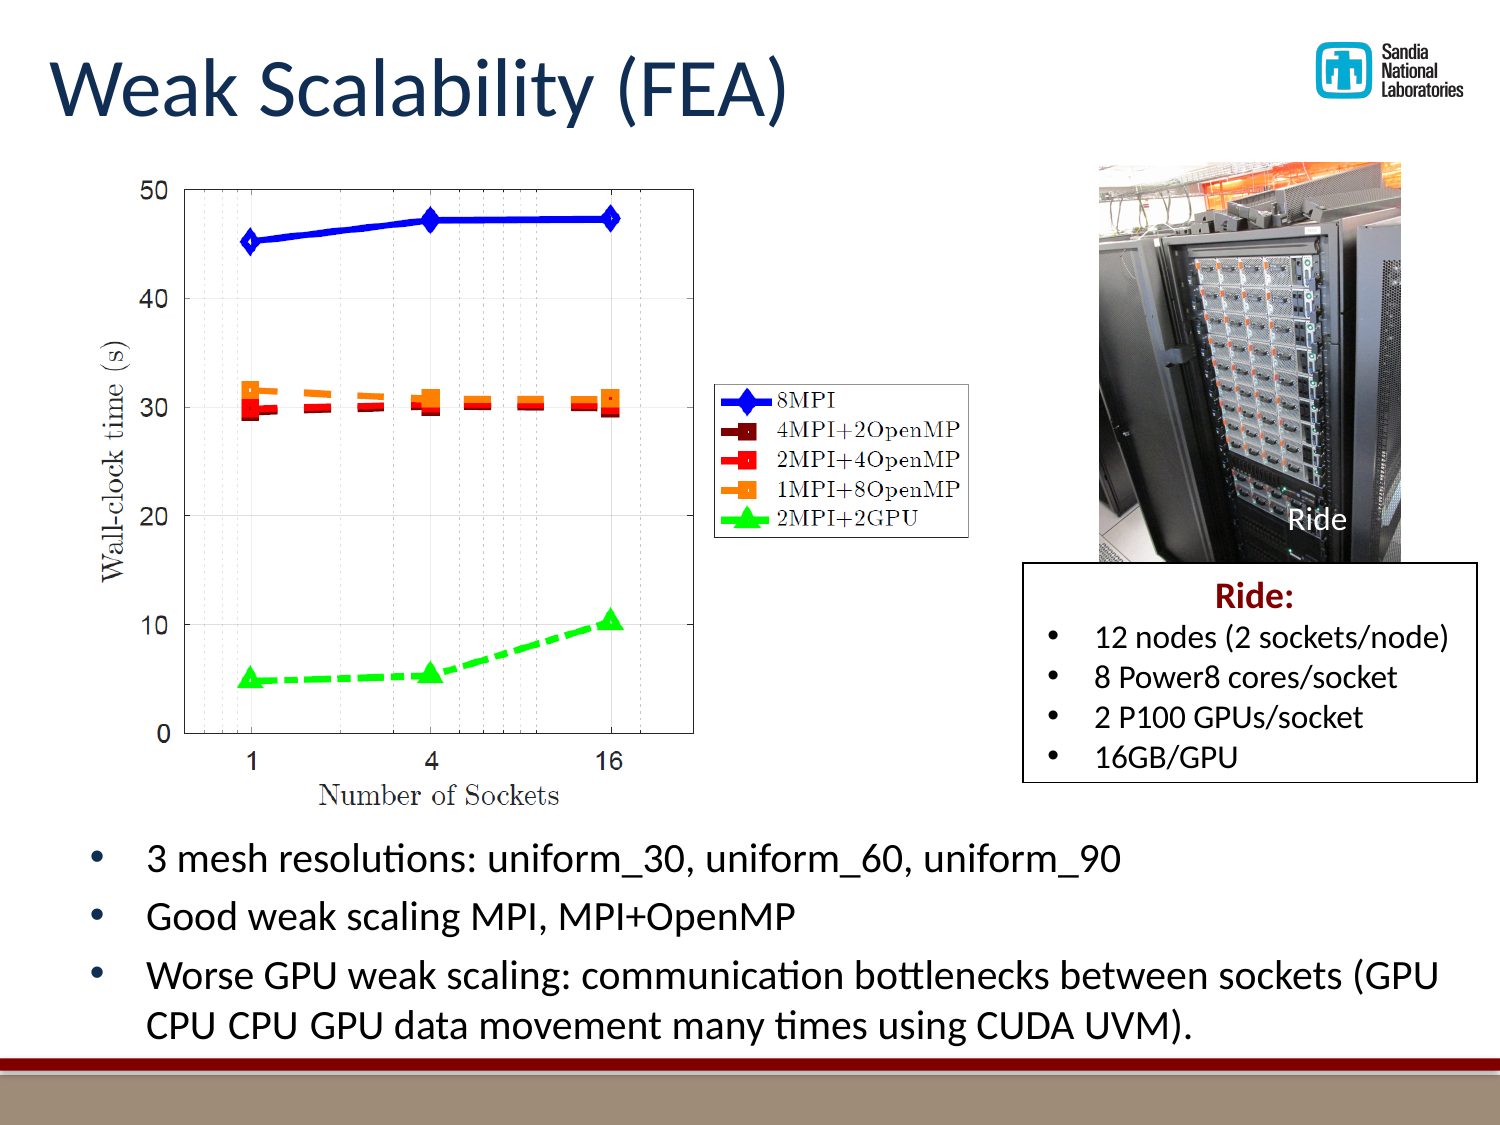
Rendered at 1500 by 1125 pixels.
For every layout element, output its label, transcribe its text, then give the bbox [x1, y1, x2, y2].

picture [1099, 162, 1401, 564]
text_box Ride [1404, 489, 1412, 545]
title Weak Scalability (FEA) [34, 0, 1208, 166]
text_box Ride: 12 nodes (2 sockets/node) 8 Power8 cores/socket 2 P100 GPUs/socket 16GB/GPU [1023, 563, 1478, 783]
picture [1312, 37, 1467, 105]
picture [86, 105, 983, 824]
